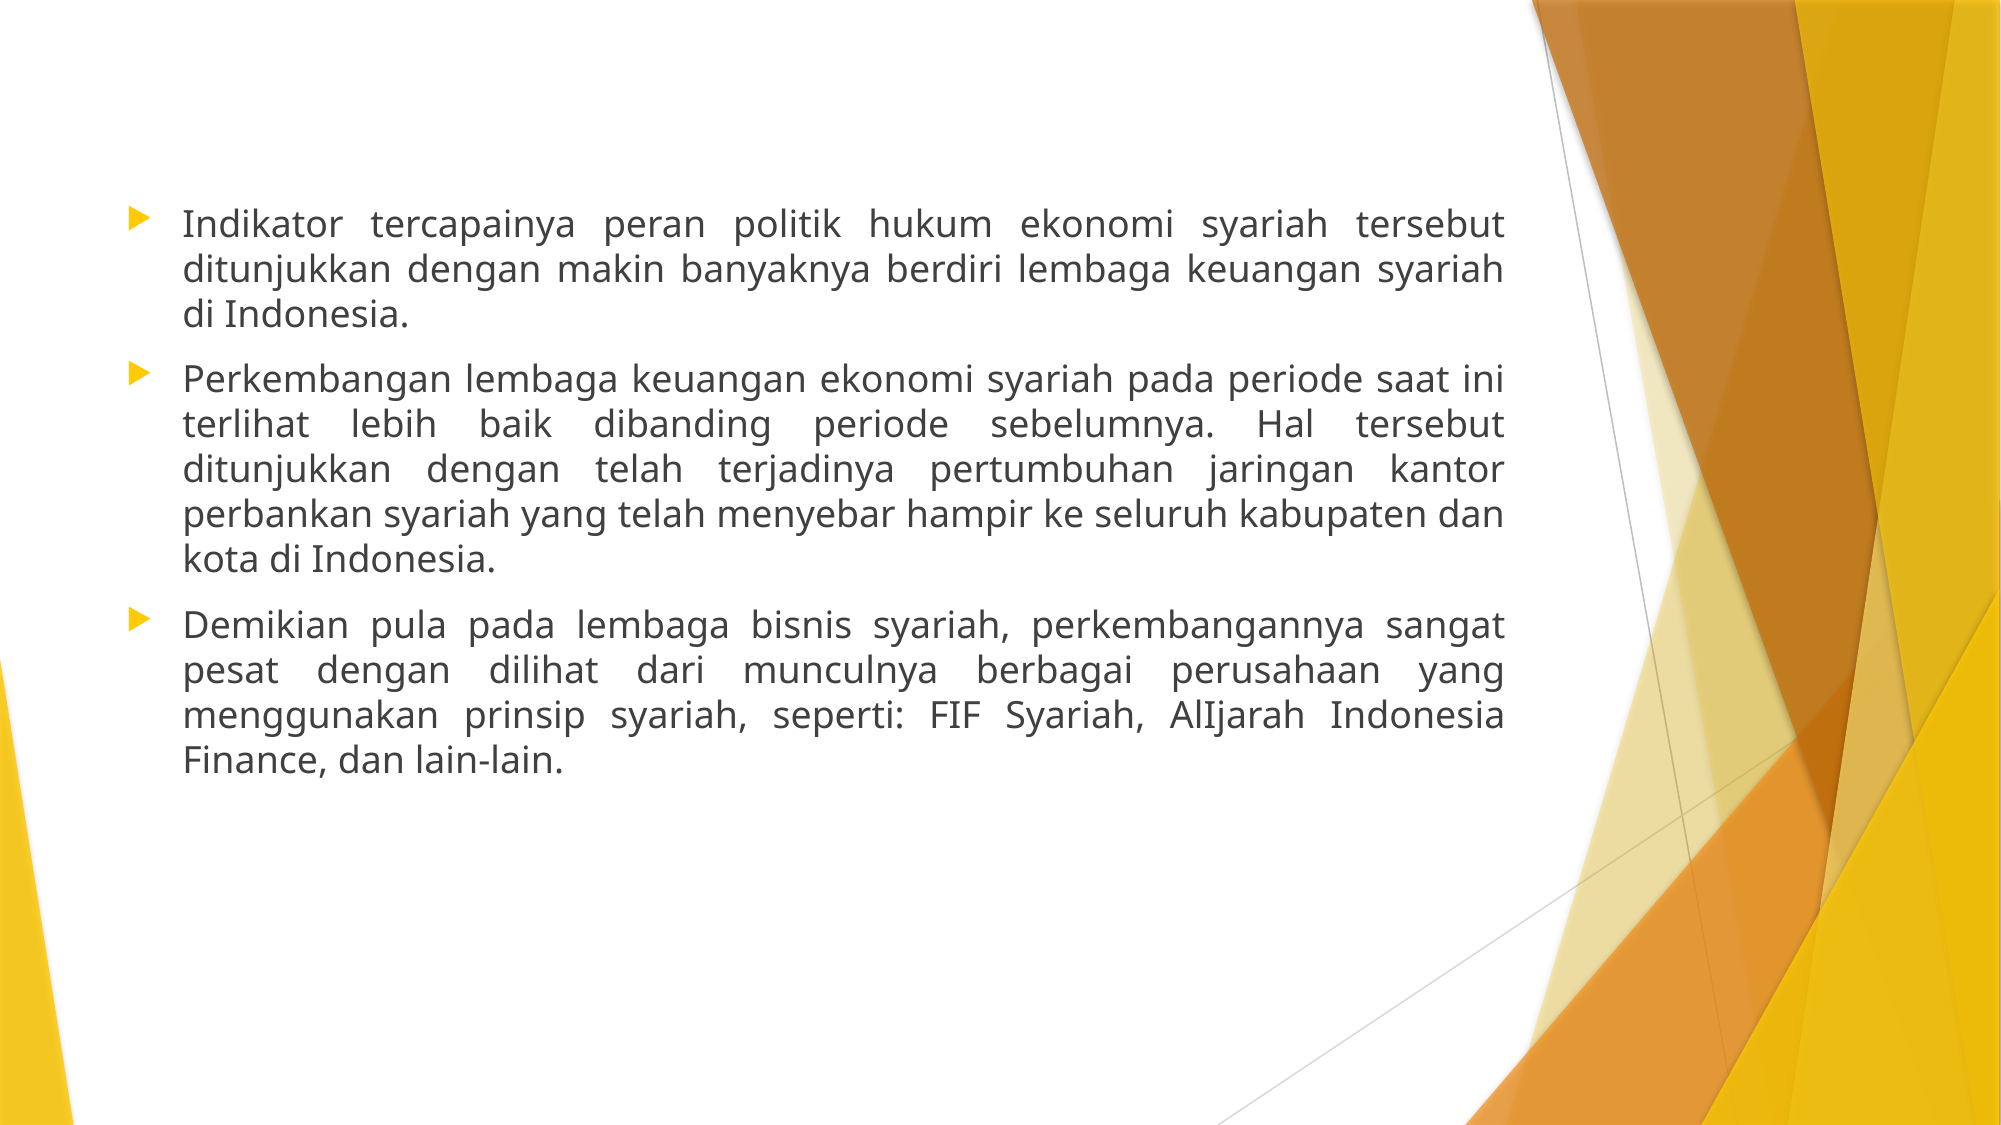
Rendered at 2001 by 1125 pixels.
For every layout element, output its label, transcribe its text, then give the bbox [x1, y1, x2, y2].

list Indikator tercapainya peran politik hukum ekonomi syariah tersebut ditunjukkan dengan makin banyaknya berdiri lembaga keuangan syariah di Indonesia. Perkembangan lembaga keuangan ekonomi syariah pada periode saat ini terlihat lebih baik dibanding periode sebelumnya. Hal tersebut ditunjukkan dengan telah terjadinya pertumbuhan jaringan kantor perbankan syariah yang telah menyebar hampir ke seluruh kabupaten dan kota di Indonesia. Demikian pula pada lembaga bisnis syariah, perkembangannya sangat pesat dengan dilihat dari munculnya berbagai perusahaan yang menggunakan prinsip syariah, seperti: FIF Syariah, AlIjarah Indonesia Finance, dan lain-lain. [111, 192, 1522, 992]
